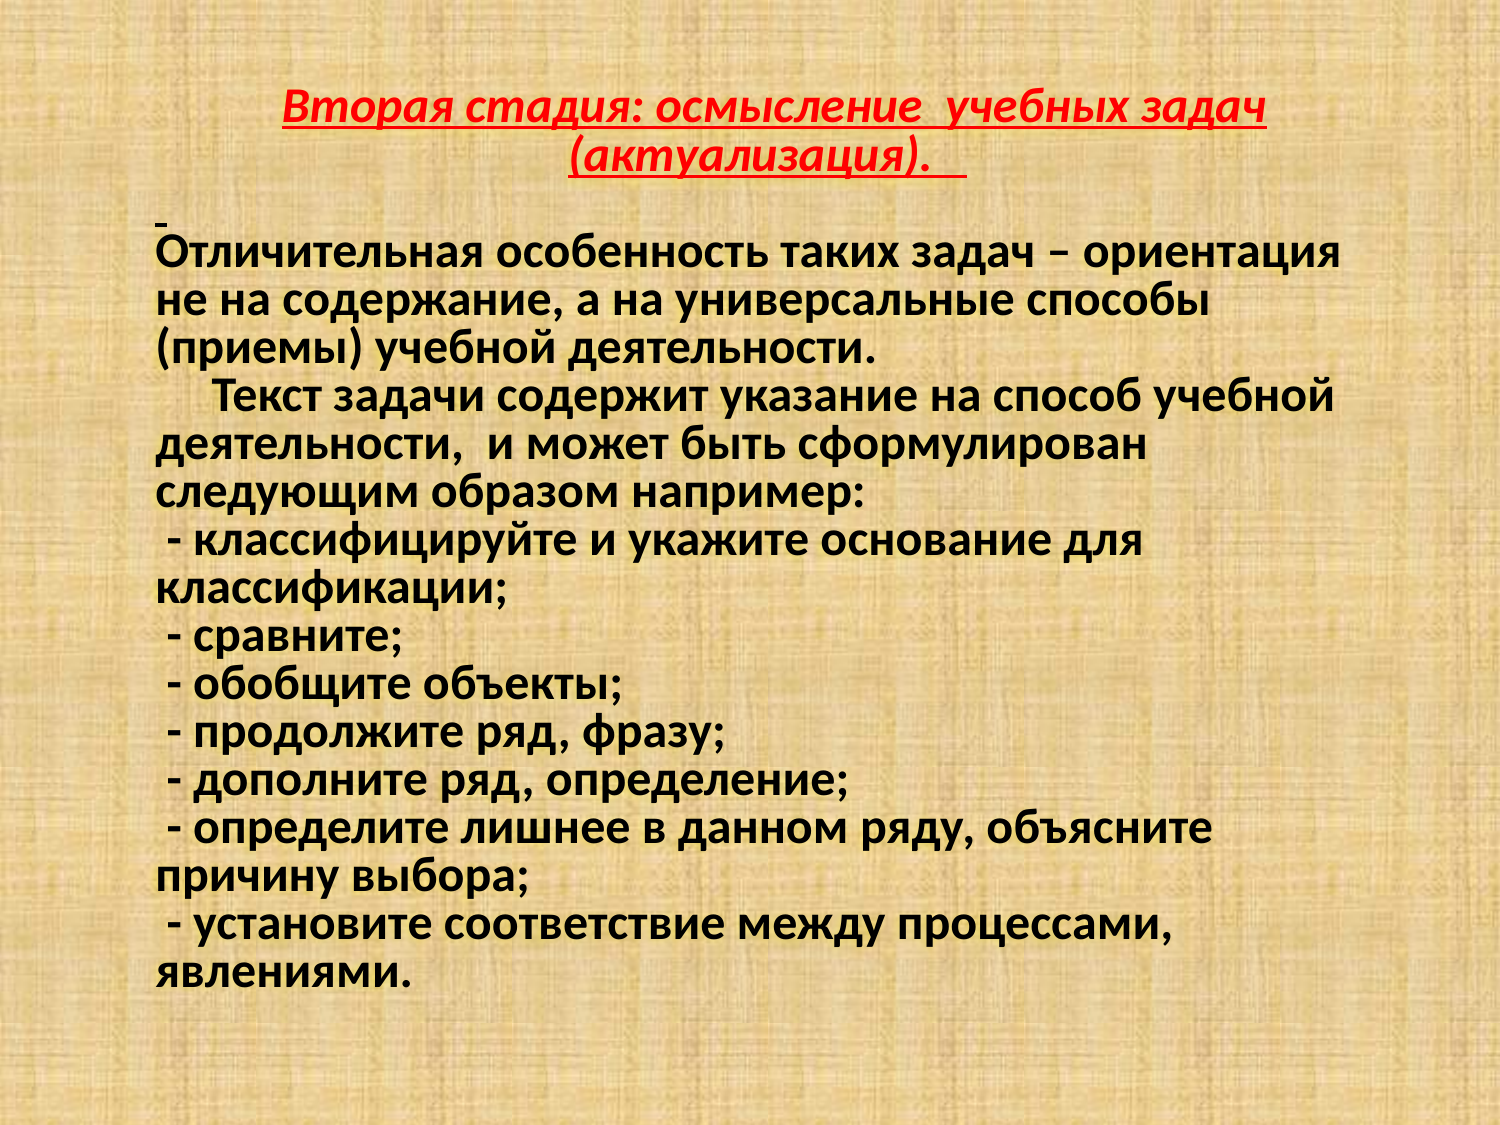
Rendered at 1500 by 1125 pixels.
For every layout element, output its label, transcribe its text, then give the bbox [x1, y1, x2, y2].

text_box Вторая стадия: осмысление учебных задач (актуализация). Отличительная особенность таких задач – ориентация не на содержание, а на универсальные способы (приемы) учебной деятельности. Текст задачи содержит указание на способ учебной деятельности, и может быть сформулирован следующим образом например: - классифицируйте и укажите основание для классификации; - сравните; - обобщите объекты; - продолжите ряд, фразу; - дополните ряд, определение; - определите лишнее в данном ряду, объясните причину выбора; - установите соответствие между процессами, явлениями. [140, 70, 1395, 1053]
picture [0, 0, 1500, 1125]
